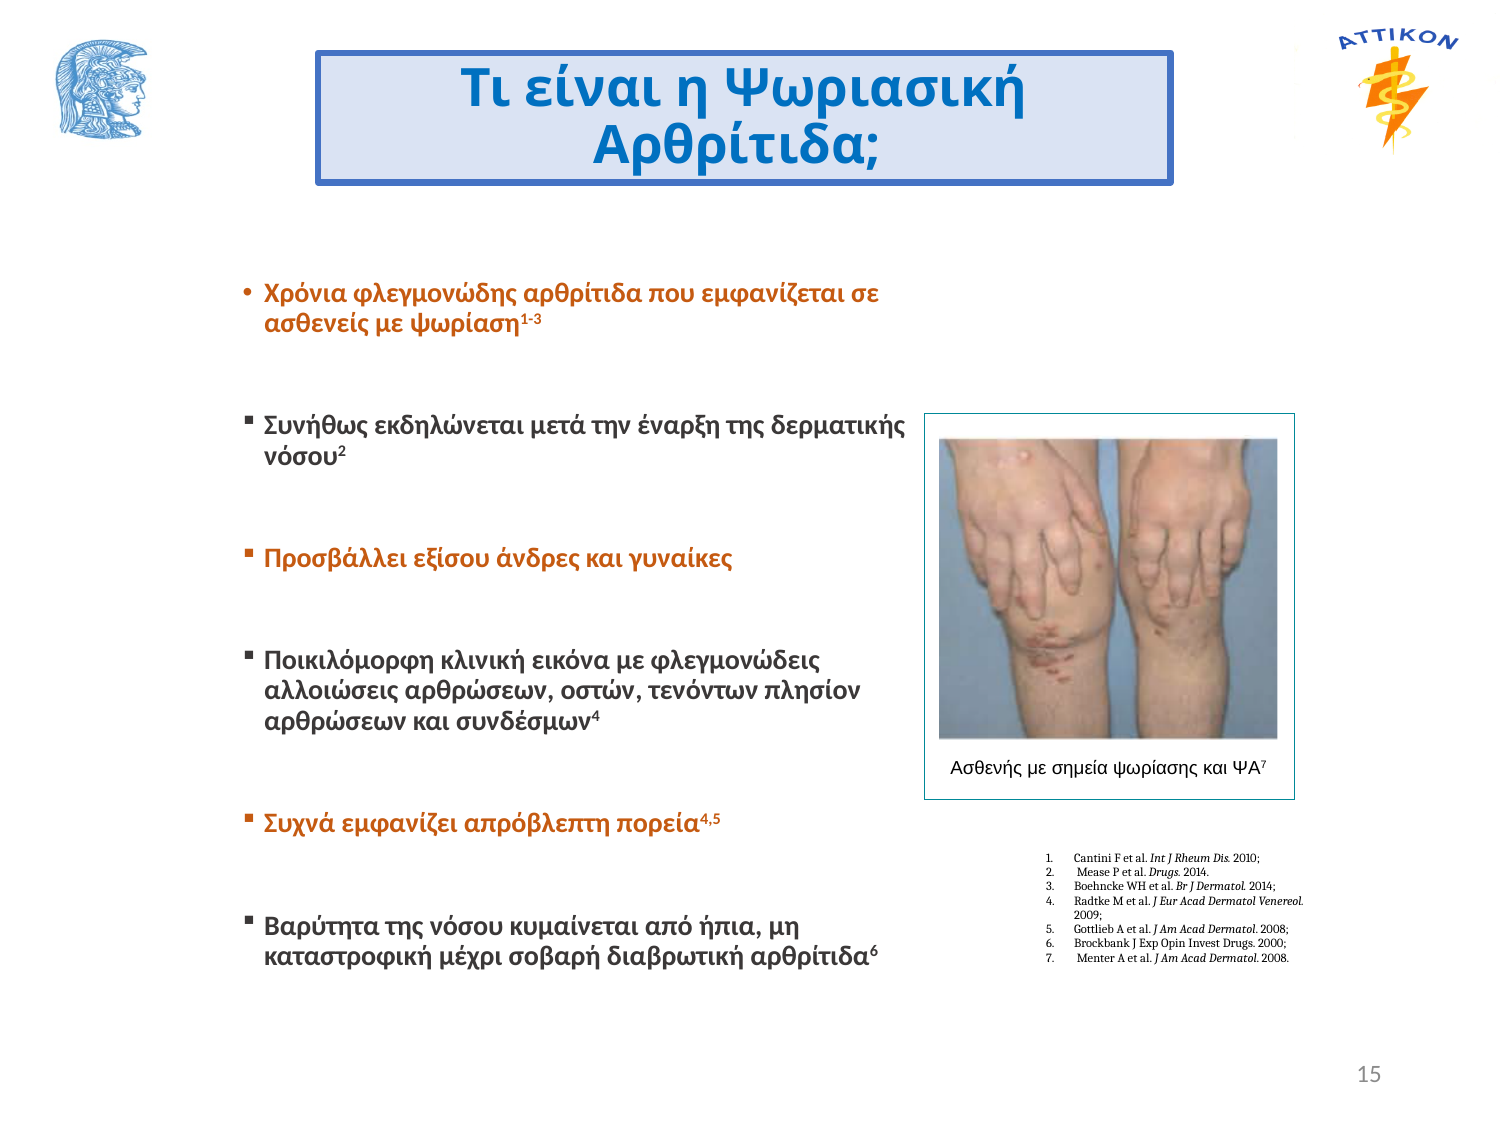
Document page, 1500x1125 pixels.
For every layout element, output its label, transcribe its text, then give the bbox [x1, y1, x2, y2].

text_box Ασθενής με σημεία ψωρίασης και ΨΑ7 [935, 748, 1295, 786]
slide_number 15 [1059, 1042, 1397, 1103]
text_box [924, 413, 1295, 800]
title Τι είναι η Ψωριασική Αρθρίτιδα; [318, 52, 1171, 183]
text_box Cantini F et al. Int J Rheum Dis. 2010; Mease P et al. Drugs. 2014. Boehncke WH et al. Br J Dermatol. 2014; Radtke M et al. J Eur Acad Dermatol Venereol. 2009; Gottlieb A et al. J Am Acad Dermatol. 2008; Brockbank J Exp Opin Invest Drugs. 2000; Menter A et al. J Am Acad Dermatol. 2008. [1031, 843, 1339, 967]
text_box Τι είναι η κνίδωση [214, 154, 1228, 262]
picture [939, 435, 1278, 740]
picture [24, 18, 182, 161]
list Χρόνια φλεγμονώδης αρθρίτιδα που εμφανίζεται σε ασθενείς με ψωρίαση1-3 Συνήθως εκδηλώνεται μετά την έναρξη της δερματικής νόσου2 Προσβάλλει εξίσου άνδρες και γυναίκες Ποικιλόμορφη κλινική εικόνα με φλεγμονώδεις αλλοιώσεις αρθρώσεων, οστών, τενόντων πλησίον αρθρώσεων και συνδέσμων4 Συχνά εμφανίζει απρόβλεπτη πορεία4,5 Βαρύτητα της νόσου κυμαίνεται από ήπια, μη καταστροφική μέχρι σοβαρή διαβρωτική αρθρίτιδα6 [231, 272, 926, 941]
picture [1294, 13, 1500, 155]
